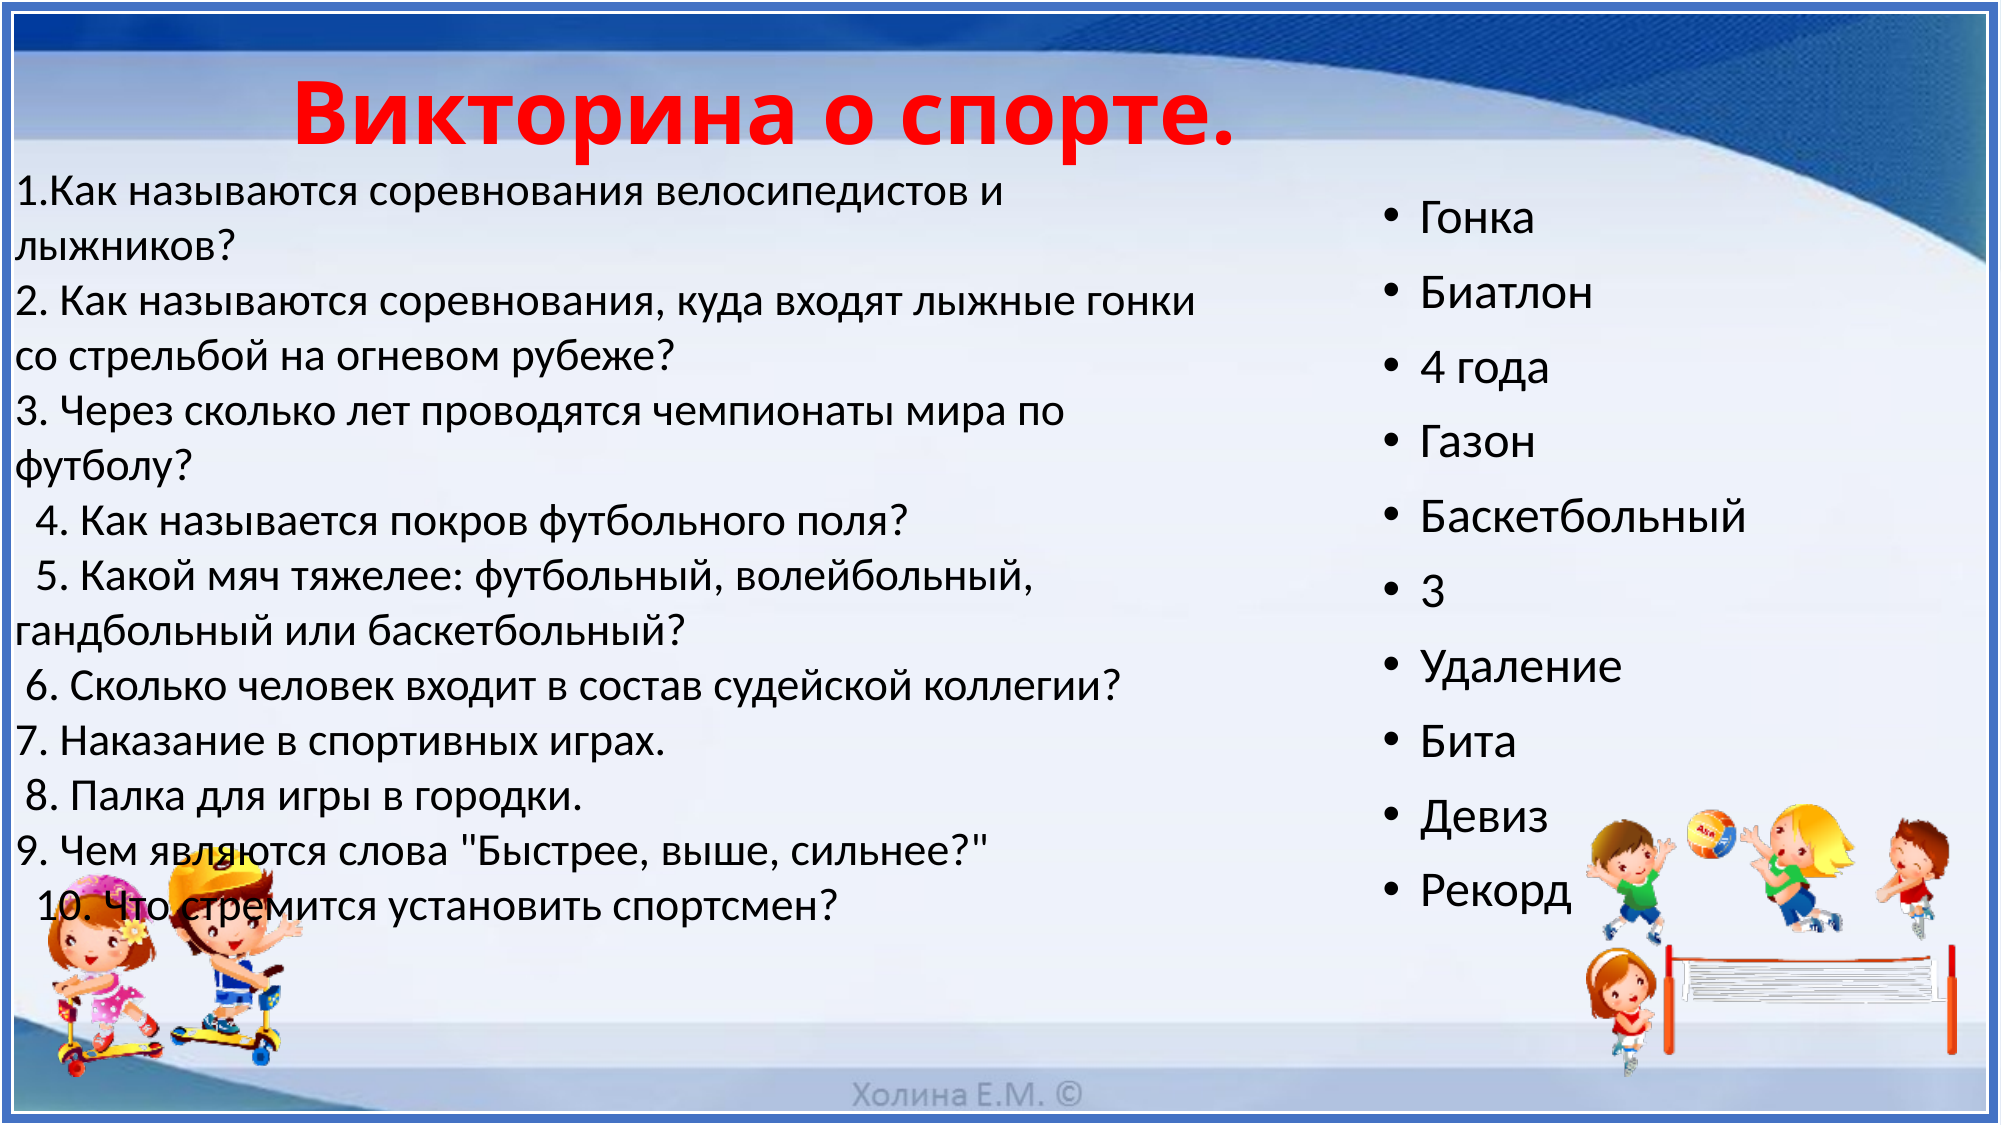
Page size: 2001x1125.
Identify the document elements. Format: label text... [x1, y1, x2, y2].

text_box 1.Как называются соревнования велосипедистов и лыжников? 2. Как называются соревнования, куда входят лыжные гонки со стрельбой на огневом рубеже? 3. Через сколько лет проводятся чемпионаты мира по футболу? 4. Как называется покров футбольного поля? 5. Какой мяч тяжелее: футбольный, волейбольный, гандбольный или баскетбольный? 6. Сколько человек входит в состав судейской коллегии? 7. Наказание в спортивных играх. 8. Палка для игры в городки. 9. Чем являются слова "Быстрее, выше, сильнее?" 10. Что стремится установить спортсмен? [0, 32, 1221, 937]
title Викторина о спорте. [1221, 59, 2000, 278]
picture [14, 14, 1986, 59]
picture [14, 278, 1986, 1111]
list Гонка Биатлон 4 года Газон Баскетбольный 3 Удаление Бита Девиз Рекорд [1367, 182, 2000, 1028]
